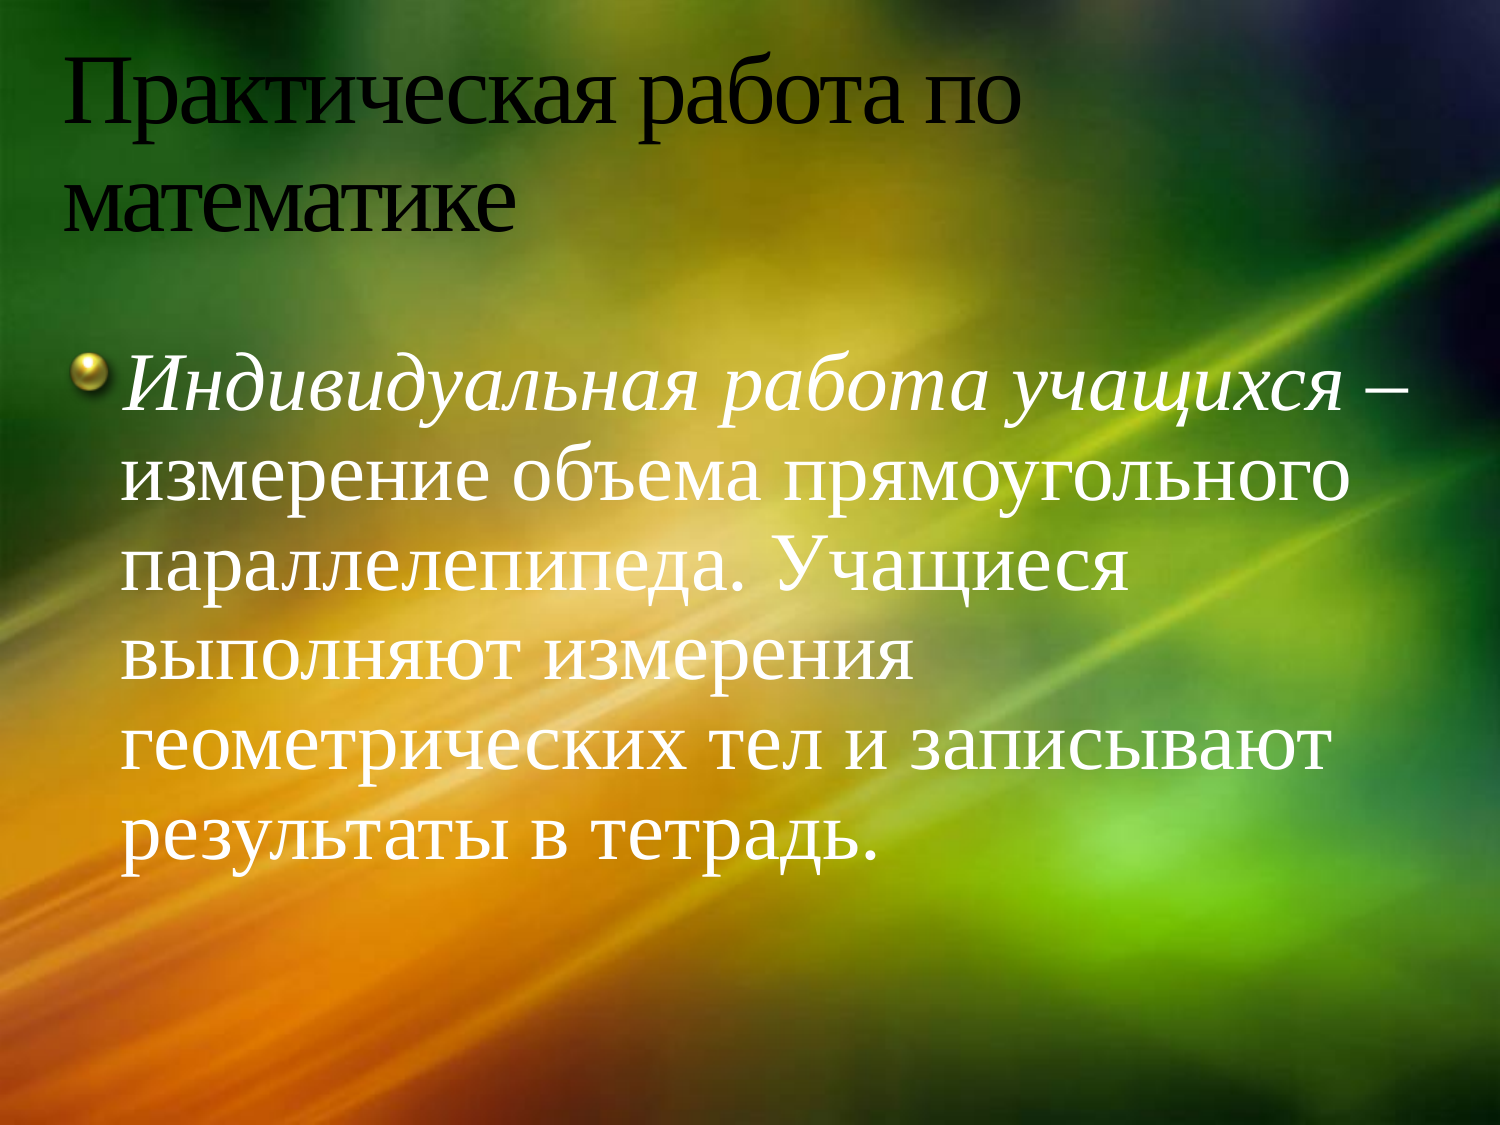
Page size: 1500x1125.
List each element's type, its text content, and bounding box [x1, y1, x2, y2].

title Практическая работа по математике [62, 37, 1438, 256]
list Индивидуальная работа учащихся – измерение объема прямоугольного параллелепипеда. Учащиеся выполняют измерения геометрических тел и записывают результаты в тетрадь. [64, 338, 1440, 995]
picture [0, 0, 1500, 1125]
